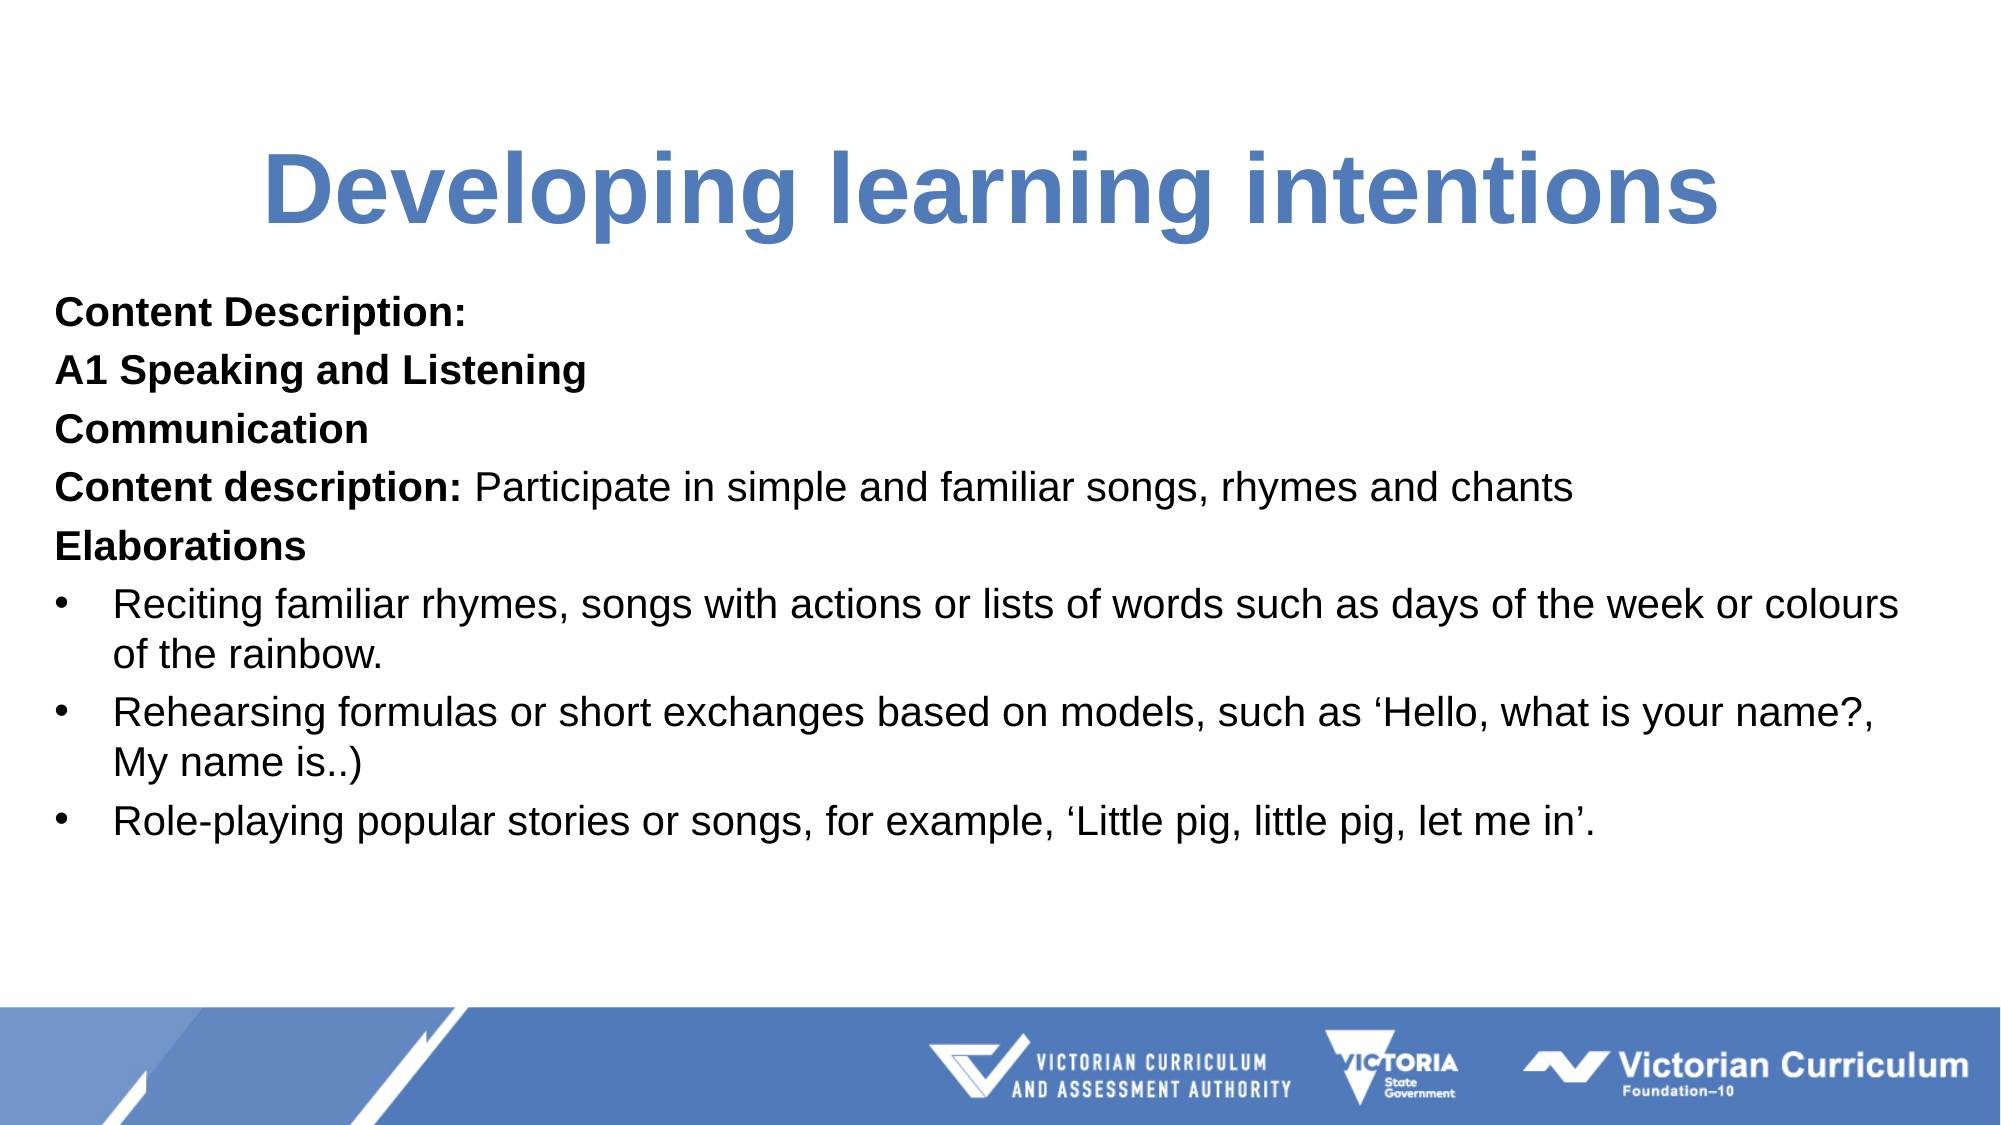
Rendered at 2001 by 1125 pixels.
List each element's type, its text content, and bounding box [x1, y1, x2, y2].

picture [0, 0, 2001, 1125]
list Content Description:​ A1 Speaking and Listening Communication Content description: Participate in simple and familiar songs, rhymes and chants​ Elaborations​ Reciting familiar rhymes, songs with actions or lists of words such as days of the week or colours of the rainbow. ​ Rehearsing formulas or short exchanges based on models, such as ‘Hello, what is your name?, My name is..)​ Role-playing popular stories or songs, for example, ‘Little pig, little pig, let me in’. [39, 277, 1945, 958]
title Developing learning intentions [39, 90, 1945, 277]
